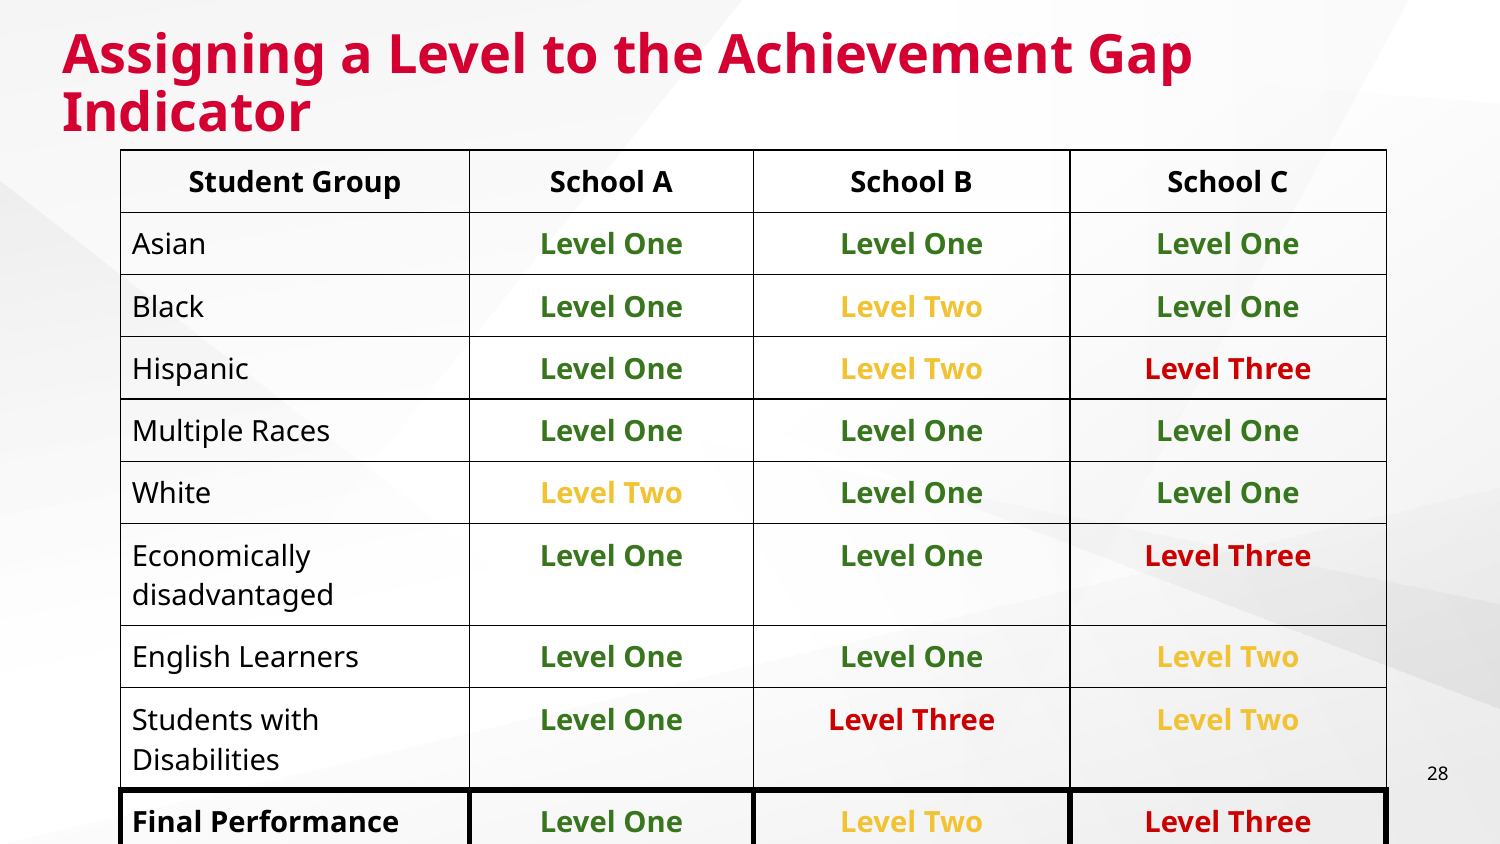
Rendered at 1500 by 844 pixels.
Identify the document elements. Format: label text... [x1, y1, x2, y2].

table_cell Level Two [754, 337, 1069, 398]
table_cell Level One [470, 400, 753, 461]
table_header Student Group [121, 151, 469, 212]
table_cell Level Two [470, 462, 753, 523]
title Assigning a Level to the Achievement Gap Indicator [51, 21, 1387, 149]
table_cell Black [121, 275, 469, 336]
table_cell White [121, 462, 469, 523]
table_cell English Learners [121, 626, 469, 687]
table_cell Students with Disabilities [121, 688, 469, 787]
table_cell Level One [472, 793, 751, 844]
table_cell Level One [754, 626, 1069, 687]
table_cell Multiple Races [121, 400, 469, 461]
table_cell Level Two [754, 275, 1069, 336]
table_cell Level Two [1071, 626, 1386, 687]
slide_number 28 [1396, 743, 1479, 805]
table_cell Level One [470, 524, 753, 625]
table_cell Level Three [1073, 793, 1383, 844]
table_cell Level Three [1071, 337, 1386, 398]
table_header School B [754, 151, 1069, 212]
table_header School C [1071, 151, 1386, 212]
picture [0, 0, 1500, 844]
table_cell Level One [470, 688, 753, 787]
table_cell Level One [470, 275, 753, 336]
table_cell Level One [1071, 275, 1386, 336]
table_header School A [470, 151, 753, 212]
table_cell Level One [1071, 462, 1386, 523]
table_cell Level One [470, 213, 753, 274]
table_cell Level Three [1071, 524, 1386, 625]
table_cell Level One [754, 213, 1069, 274]
table_cell Level One [470, 337, 753, 398]
table_cell Economically disadvantaged [121, 524, 469, 625]
table_cell Level One [1071, 400, 1386, 461]
table_cell Level Two [1071, 688, 1386, 787]
table_cell Level One [754, 462, 1069, 523]
table_cell Level One [470, 626, 753, 687]
table_cell Final Performance Level [123, 793, 467, 844]
table_cell Asian [121, 213, 469, 274]
table_cell Level One [1071, 213, 1386, 274]
table_cell Level Two [756, 793, 1067, 844]
table_cell Level One [754, 524, 1069, 625]
table_cell Level One [754, 400, 1069, 461]
table_cell Level Three [754, 688, 1069, 787]
table_cell Hispanic [121, 337, 469, 398]
